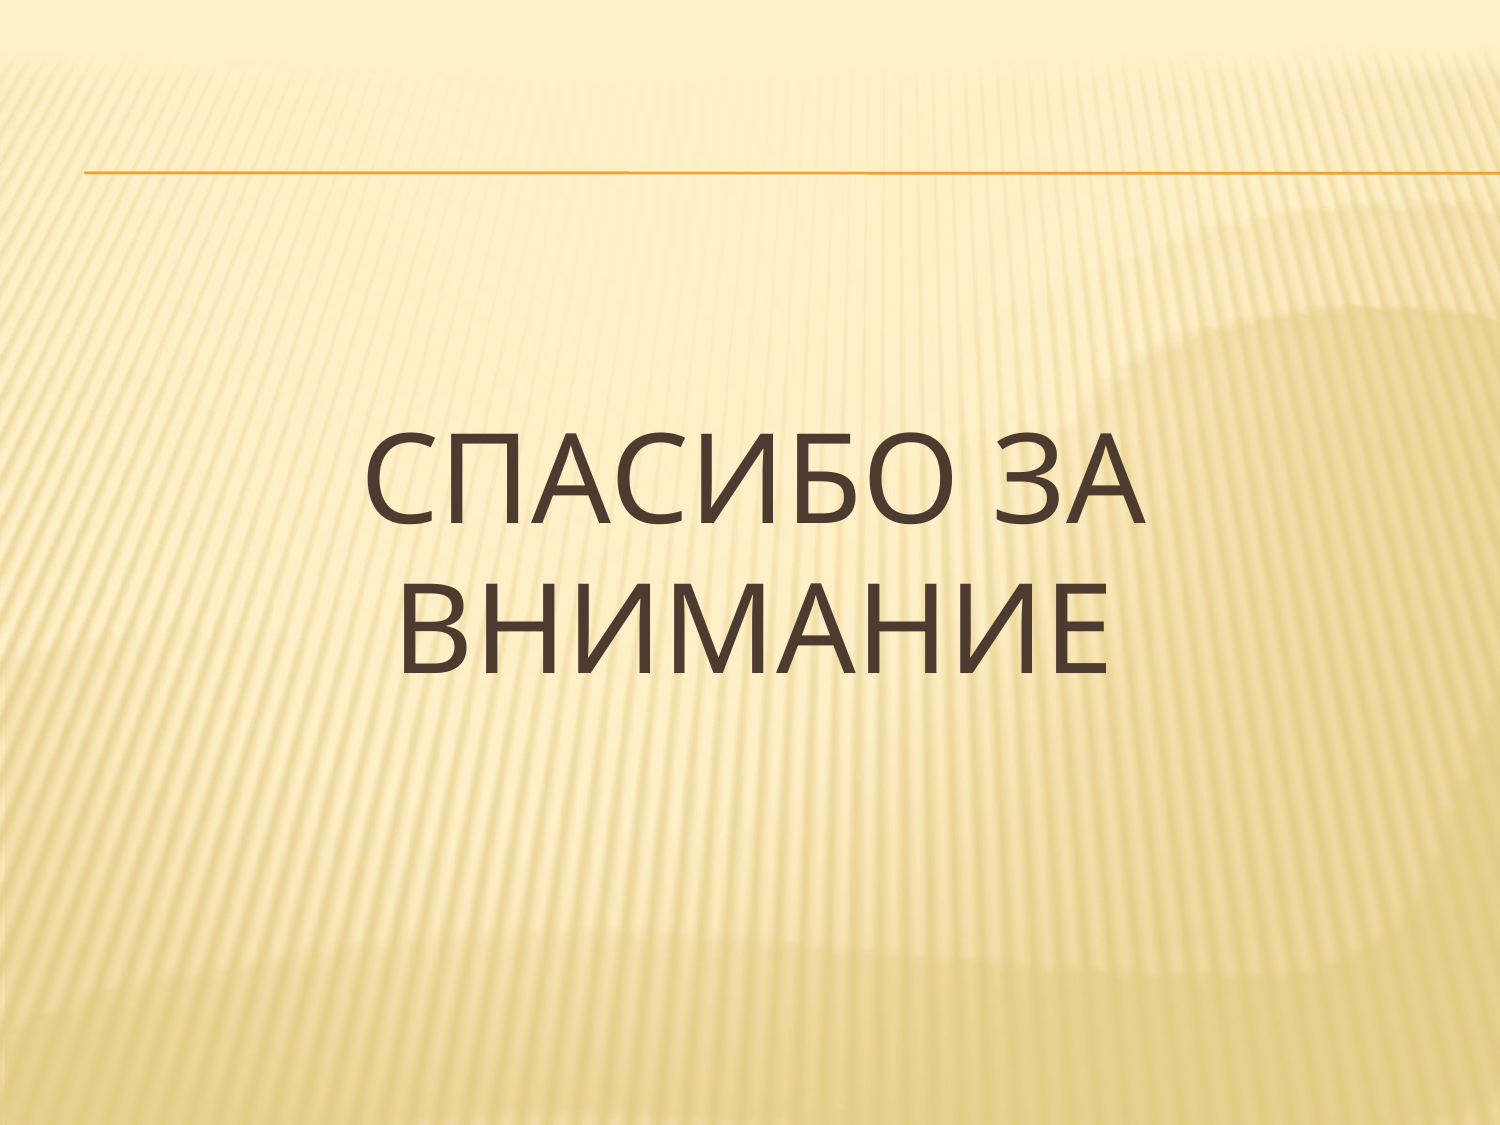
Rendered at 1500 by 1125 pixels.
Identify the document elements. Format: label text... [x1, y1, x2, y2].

title СПАСИБО ЗА ВНИМАНИЕ [41, 479, 1467, 618]
